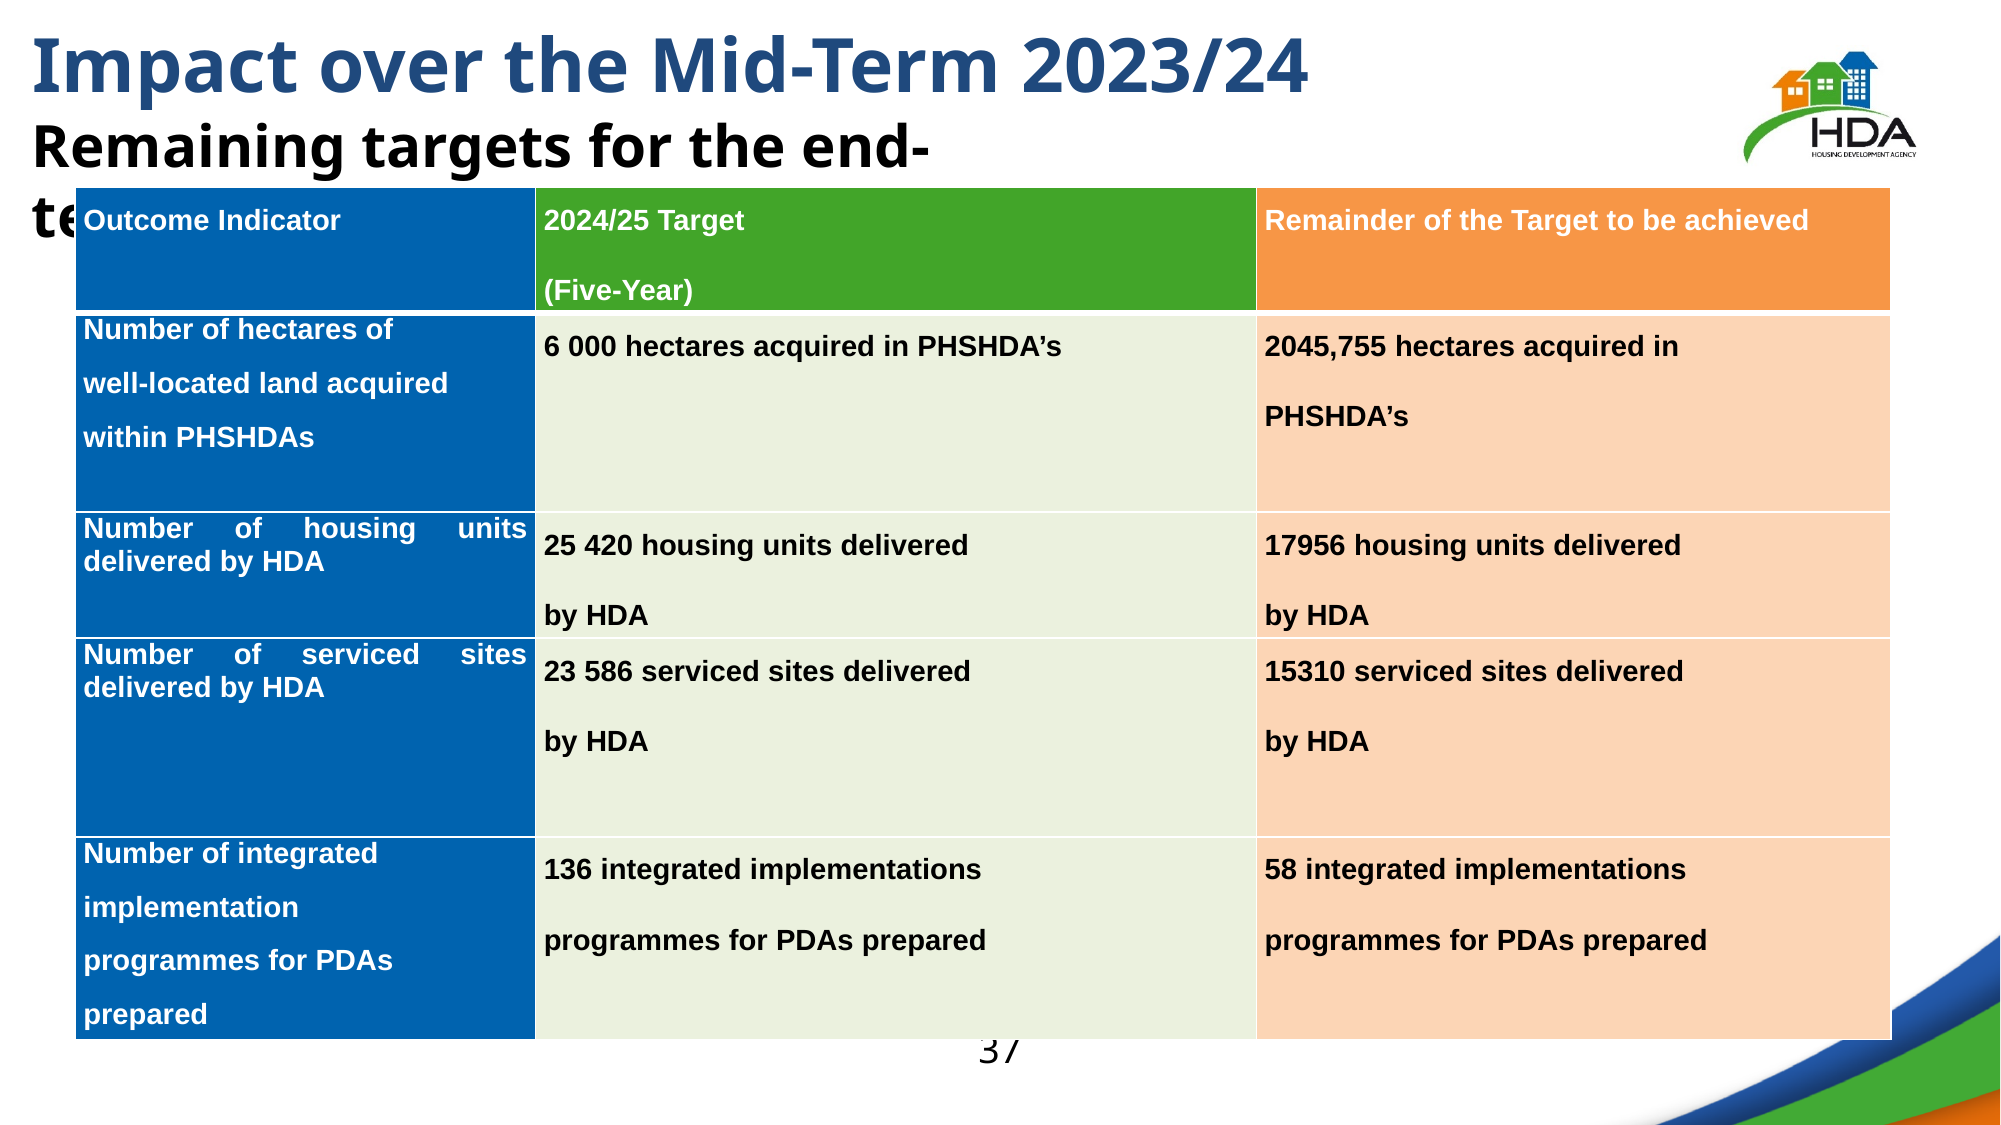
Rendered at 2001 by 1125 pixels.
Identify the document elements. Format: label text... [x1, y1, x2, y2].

table_cell Number of housing units delivered by HDA [76, 513, 535, 637]
text_box Remaining targets for the end-term [17, 101, 1035, 257]
table_header 2024/25 Target (Five-Year) [536, 188, 1256, 310]
table_cell 6 000 hectares acquired in PHSHDA’s [536, 316, 1256, 511]
table_header Remainder of the Target to be achieved [1257, 188, 1890, 310]
table_cell 2045,755 hectares acquired in PHSHDA’s [1257, 316, 1890, 511]
table_cell 17956 housing units delivered by HDA [1257, 513, 1890, 637]
picture [871, 0, 2001, 1125]
table_cell 25 420 housing units delivered by HDA [536, 513, 1256, 637]
table_cell Number of serviced sites delivered by HDA [76, 639, 535, 836]
table_cell 58 integrated implementations programmes for PDAs prepared [1257, 838, 1890, 1039]
table_cell 23 586 serviced sites delivered by HDA [536, 639, 1256, 836]
title Impact over the Mid-Term 2023/24 [17, 10, 1649, 123]
table_header Outcome Indicator [76, 188, 535, 310]
table_cell 15310 serviced sites delivered by HDA [1257, 639, 1890, 836]
table_cell Number of integrated implementation programmes for PDAs prepared [76, 838, 535, 1039]
table_cell 136 integrated implementations programmes for PDAs prepared [536, 838, 1256, 1039]
text_box 37 [766, 1040, 1234, 1079]
table_cell Number of hectares of well-located land acquired within PHSHDAs [76, 316, 535, 511]
